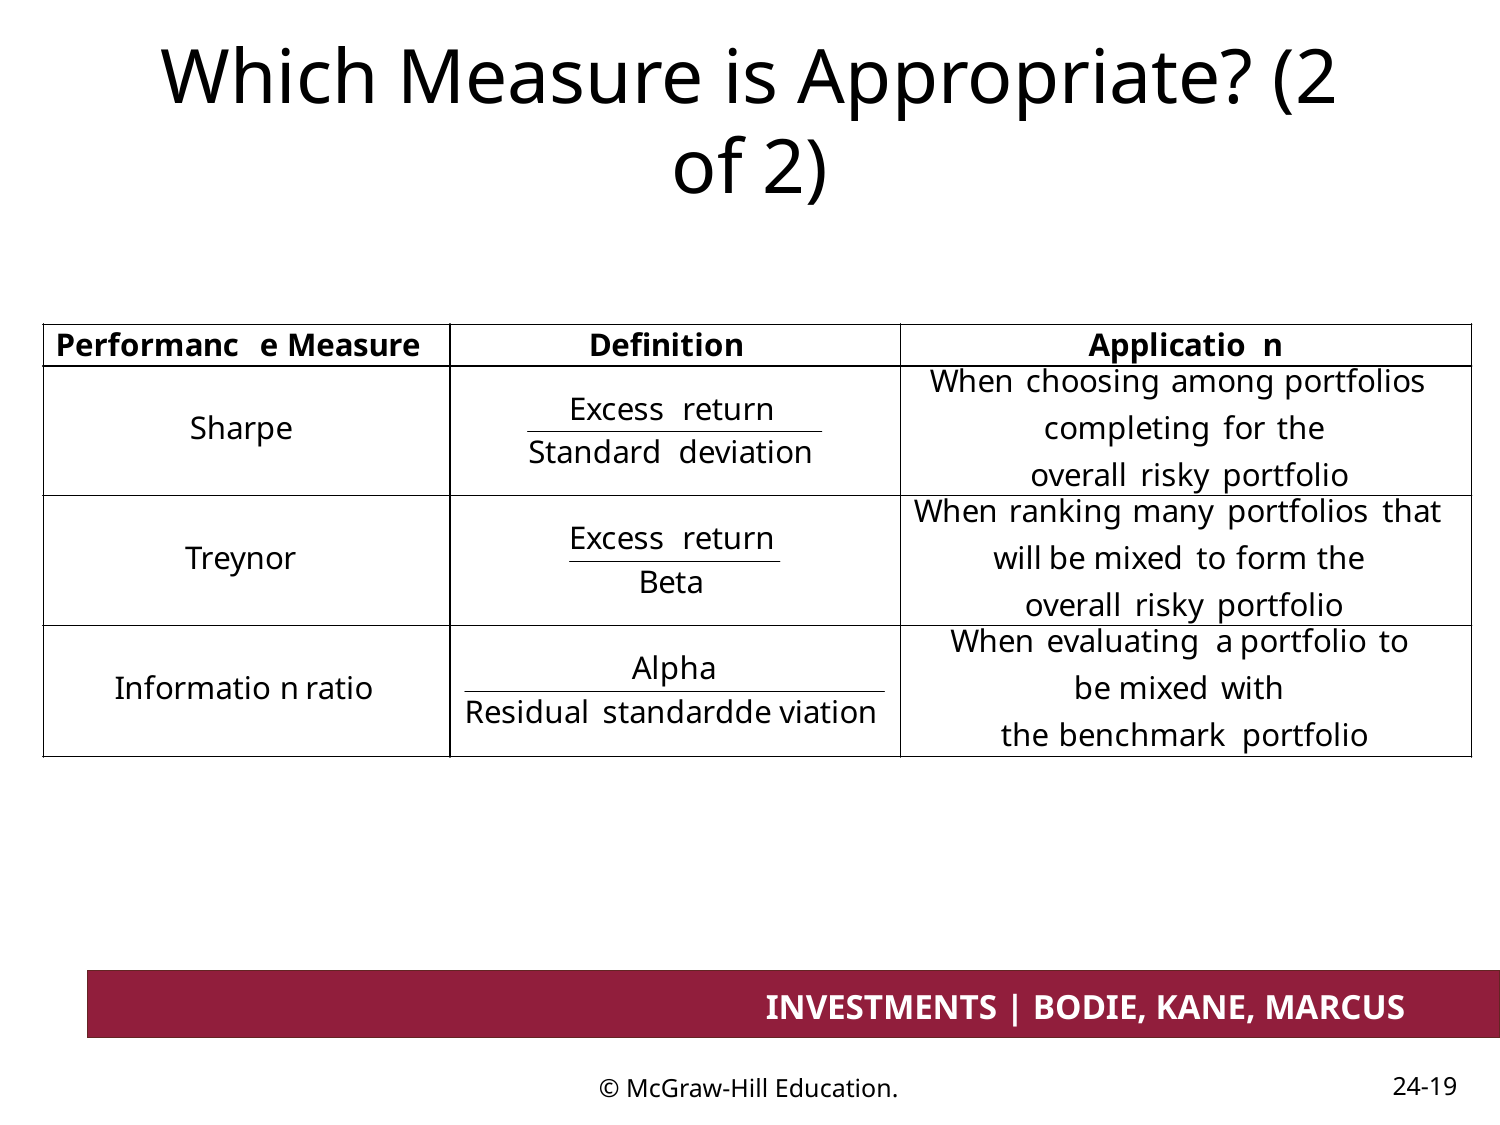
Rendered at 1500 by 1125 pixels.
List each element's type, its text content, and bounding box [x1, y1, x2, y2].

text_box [37, 316, 1478, 765]
title Which Measure is Appropriate? (2 of 2) [125, 24, 1375, 213]
